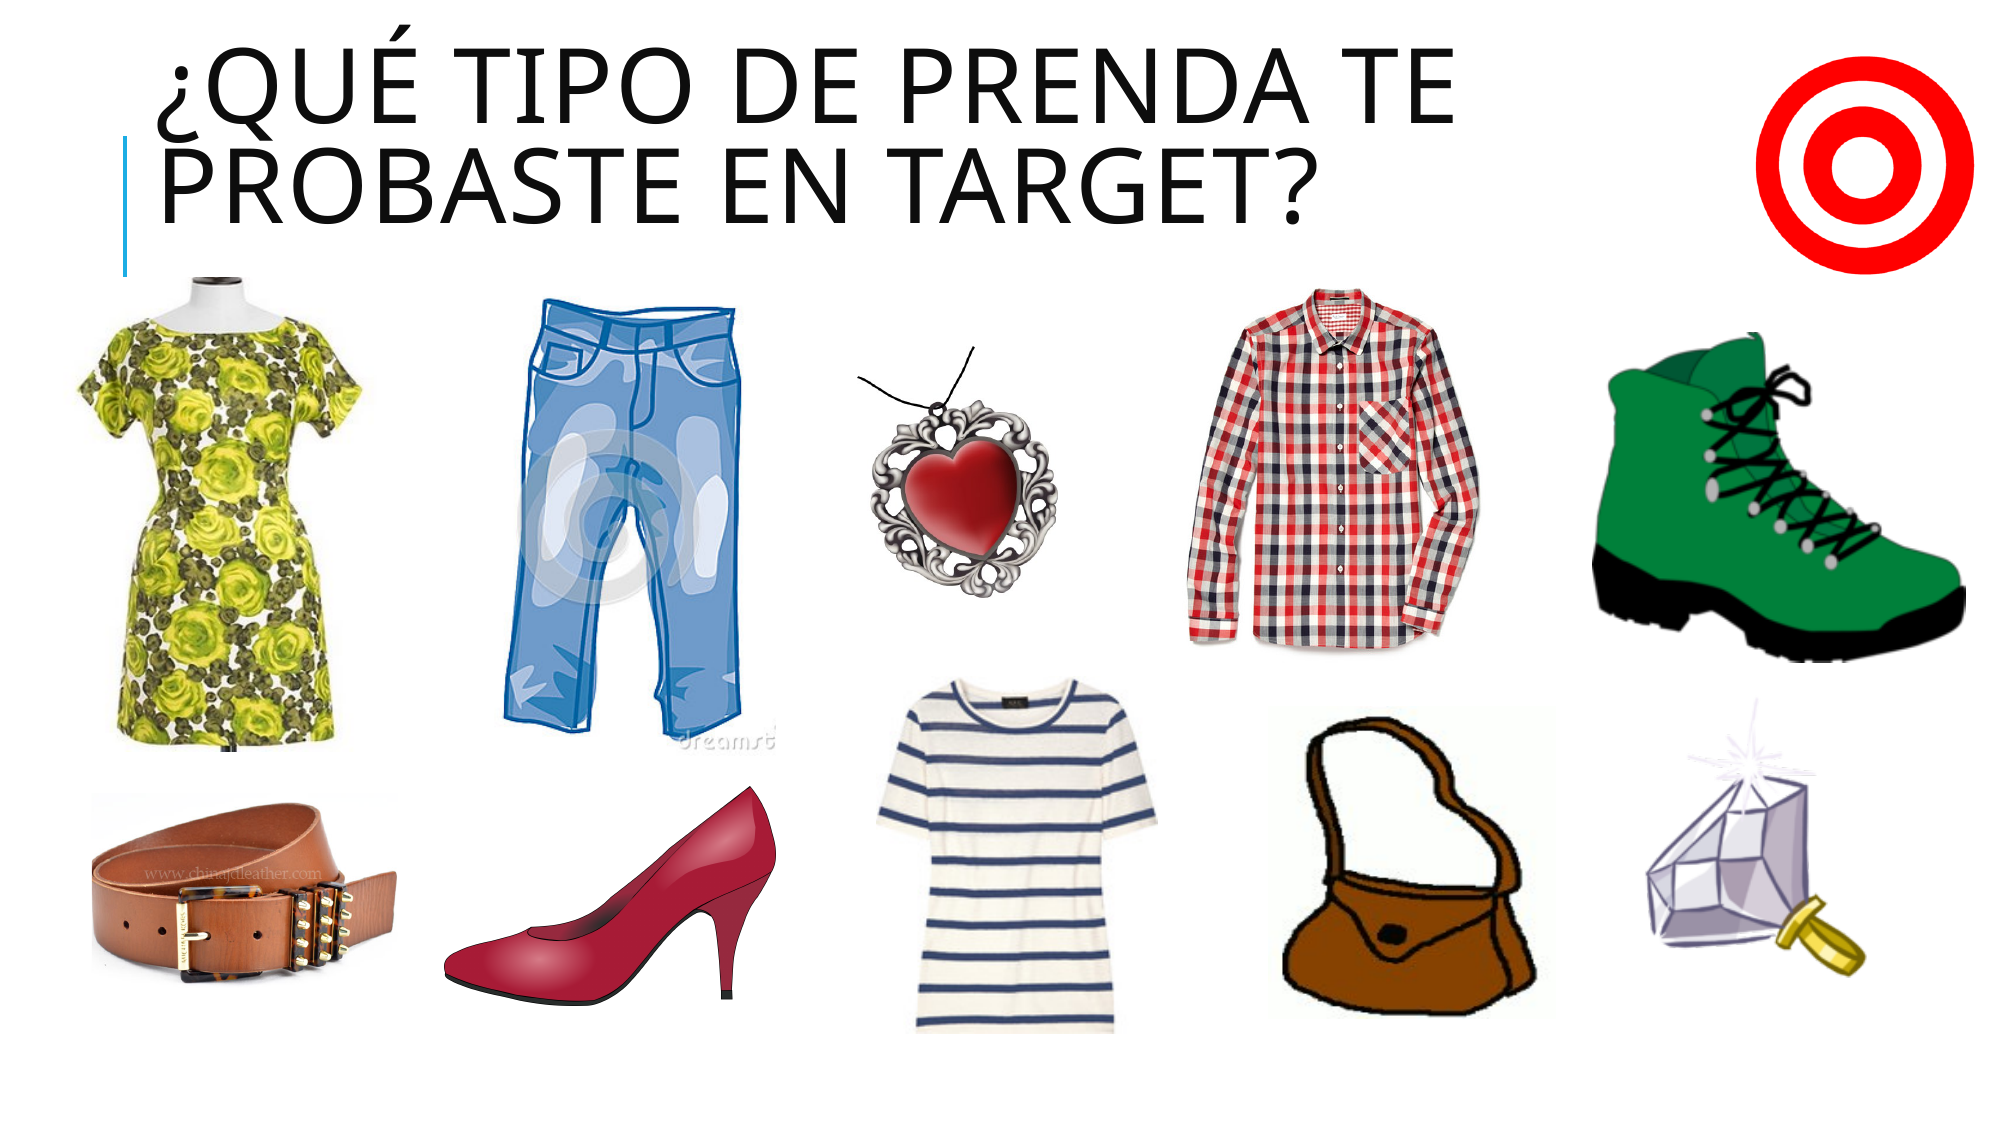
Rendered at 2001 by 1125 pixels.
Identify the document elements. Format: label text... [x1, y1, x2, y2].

picture [1634, 691, 1870, 982]
picture [1592, 332, 1966, 663]
picture [1268, 706, 1556, 1020]
picture [857, 346, 1058, 598]
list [876, 676, 1158, 1035]
picture [60, 276, 378, 752]
picture [443, 786, 776, 1006]
picture [1157, 288, 1511, 663]
picture [1752, 52, 1977, 278]
title ¿Qué tipo de prenda te probaste en Target? [140, 47, 1748, 241]
picture [476, 276, 776, 756]
picture [91, 793, 398, 994]
